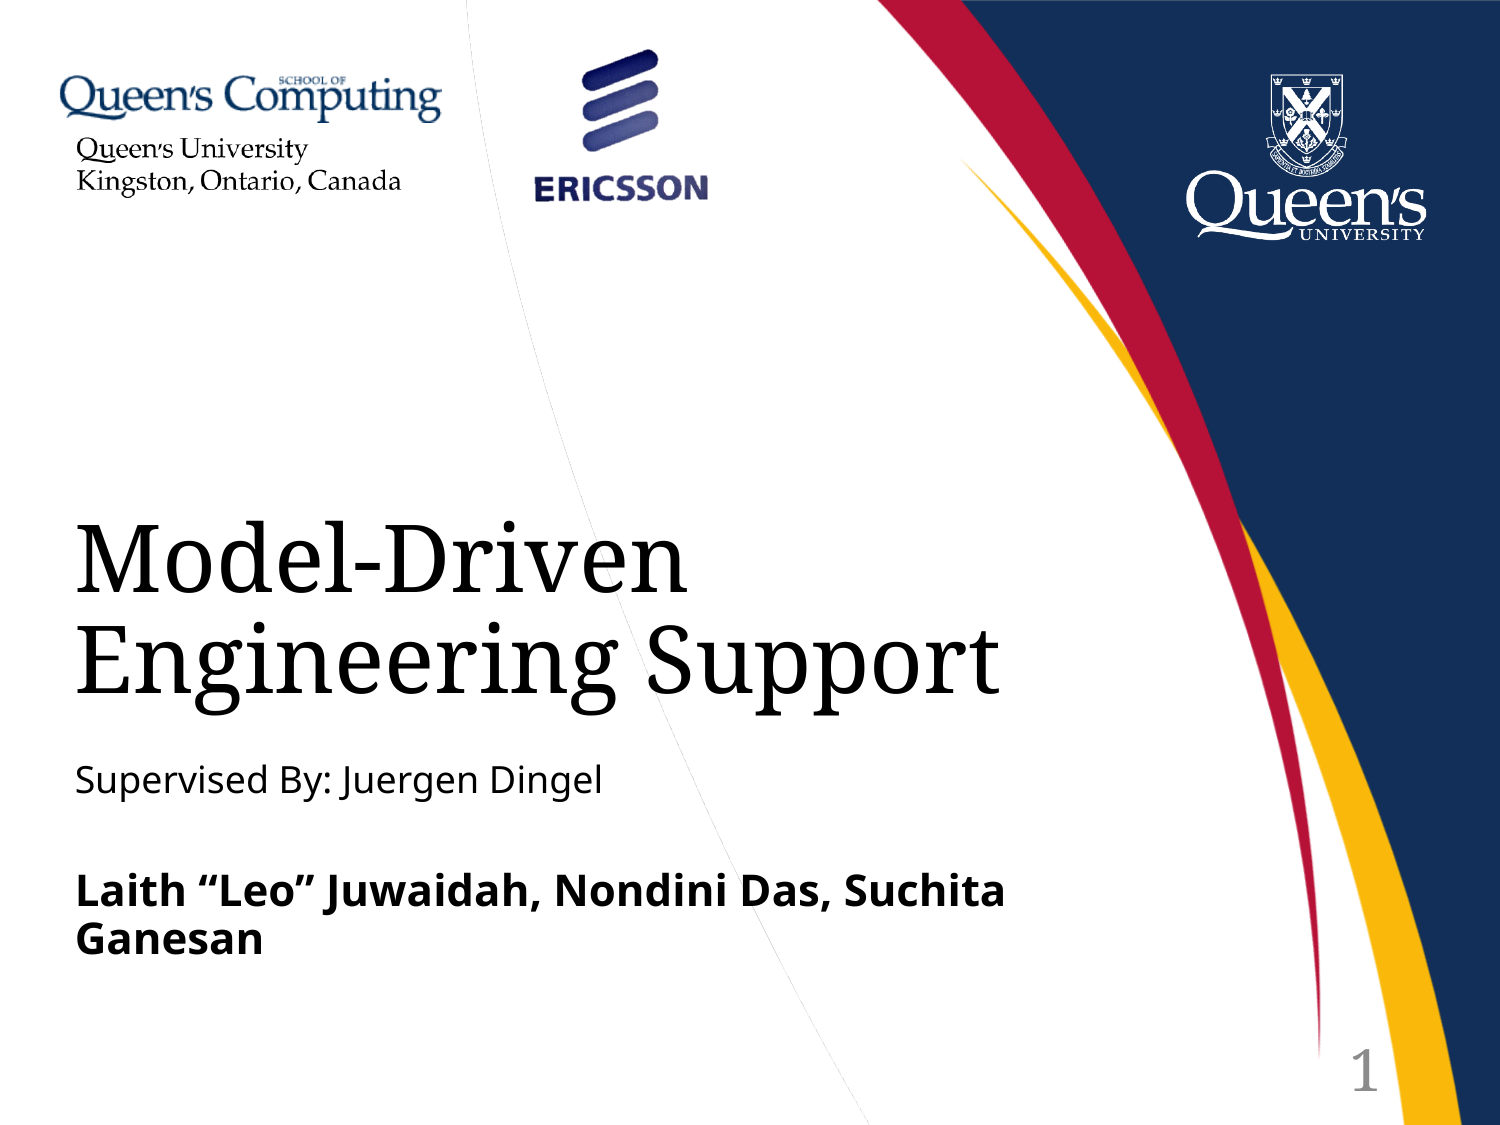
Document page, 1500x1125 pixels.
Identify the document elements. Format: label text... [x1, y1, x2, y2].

slide_number 1 [1059, 1042, 1397, 1103]
picture [59, 0, 1500, 1125]
title Model-Driven Engineering Support [59, 243, 1119, 722]
list Laith “Leo” Juwaidah, Nondini Das, Suchita Ganesan [59, 861, 1185, 1000]
subtitle Supervised By: Juergen Dingel [59, 753, 1185, 833]
